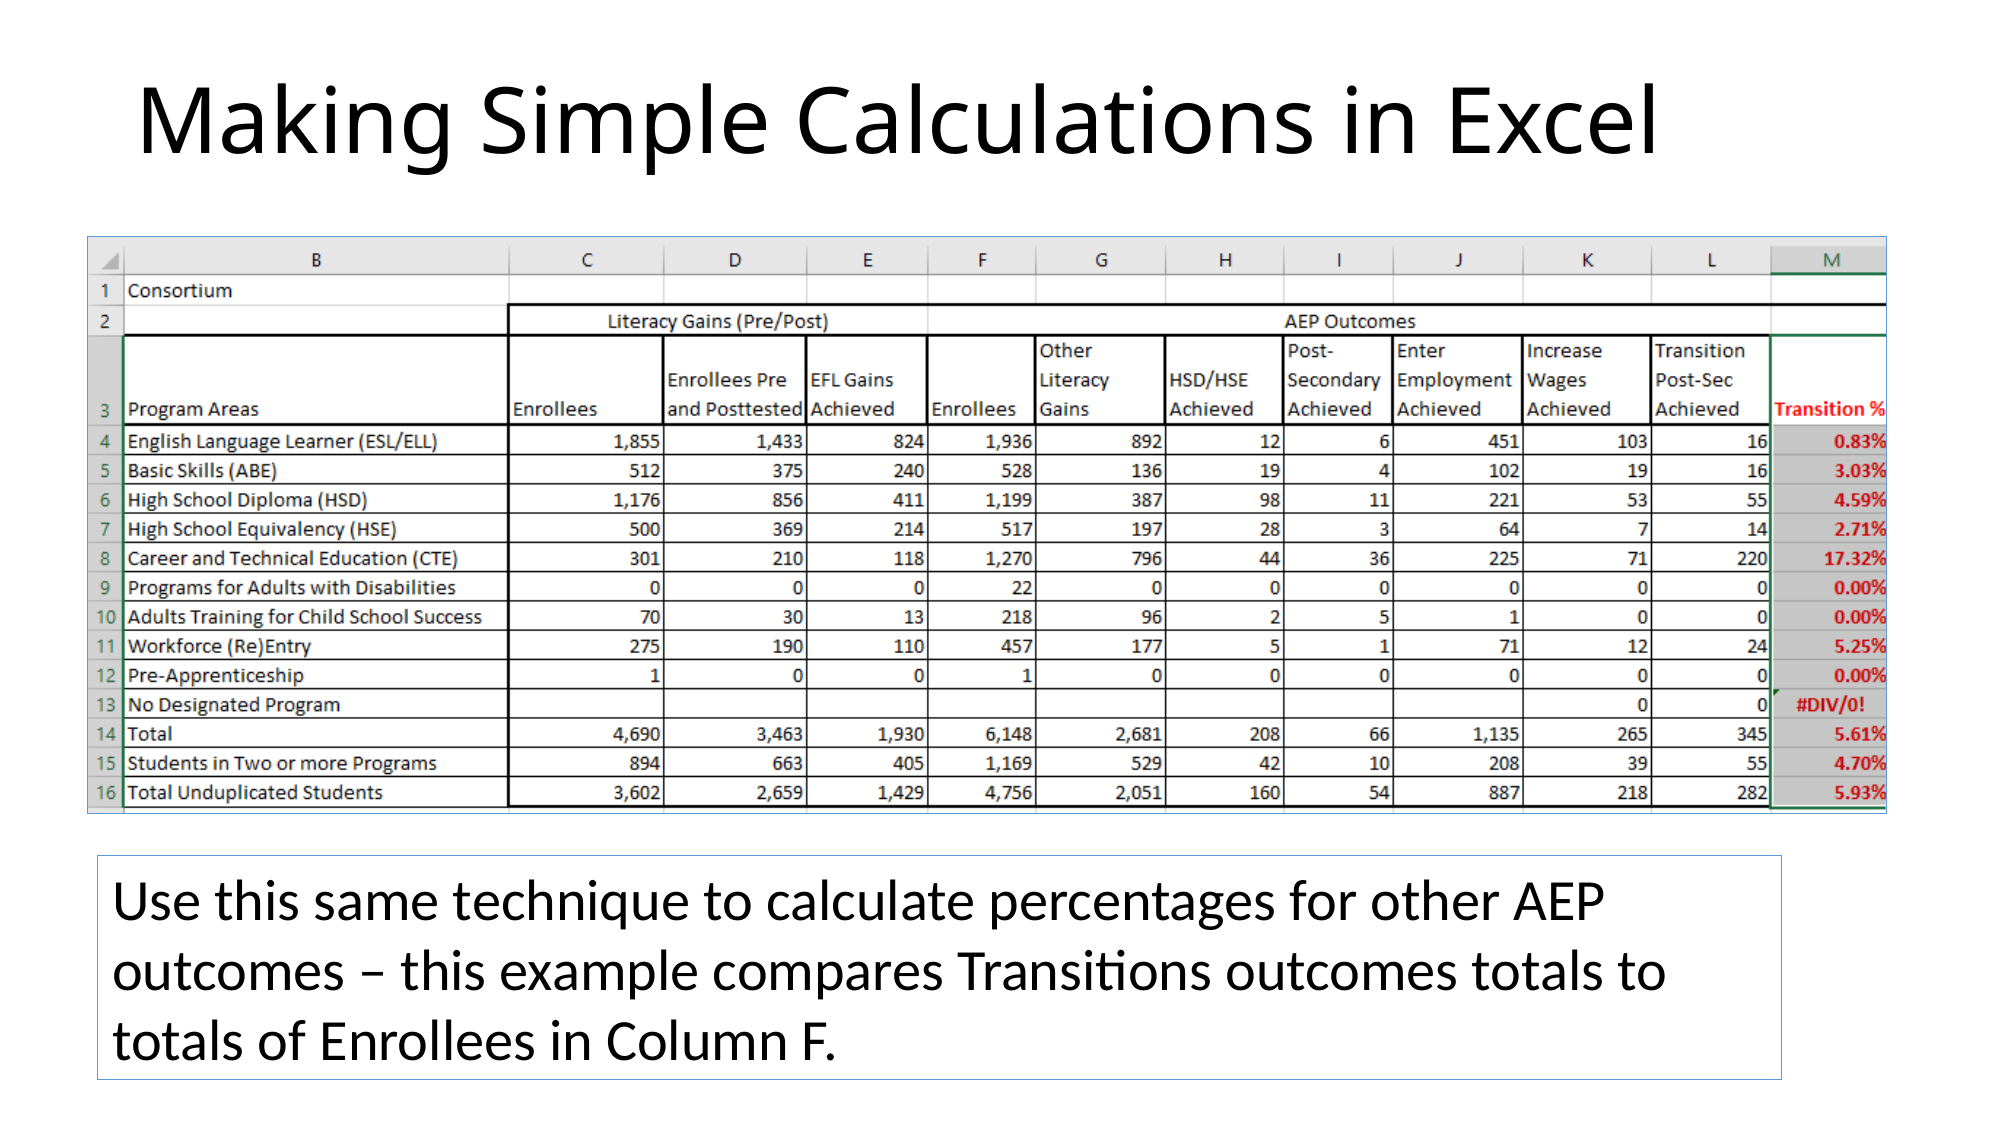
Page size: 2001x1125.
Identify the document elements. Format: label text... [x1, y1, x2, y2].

title Making Simple Calculations in Excel [120, 24, 1846, 224]
text_box Use this same technique to calculate percentages for other AEP outcomes – this example compares Transitions outcomes totals to totals of Enrollees in Column F. [97, 855, 1782, 1080]
picture [87, 236, 1887, 814]
